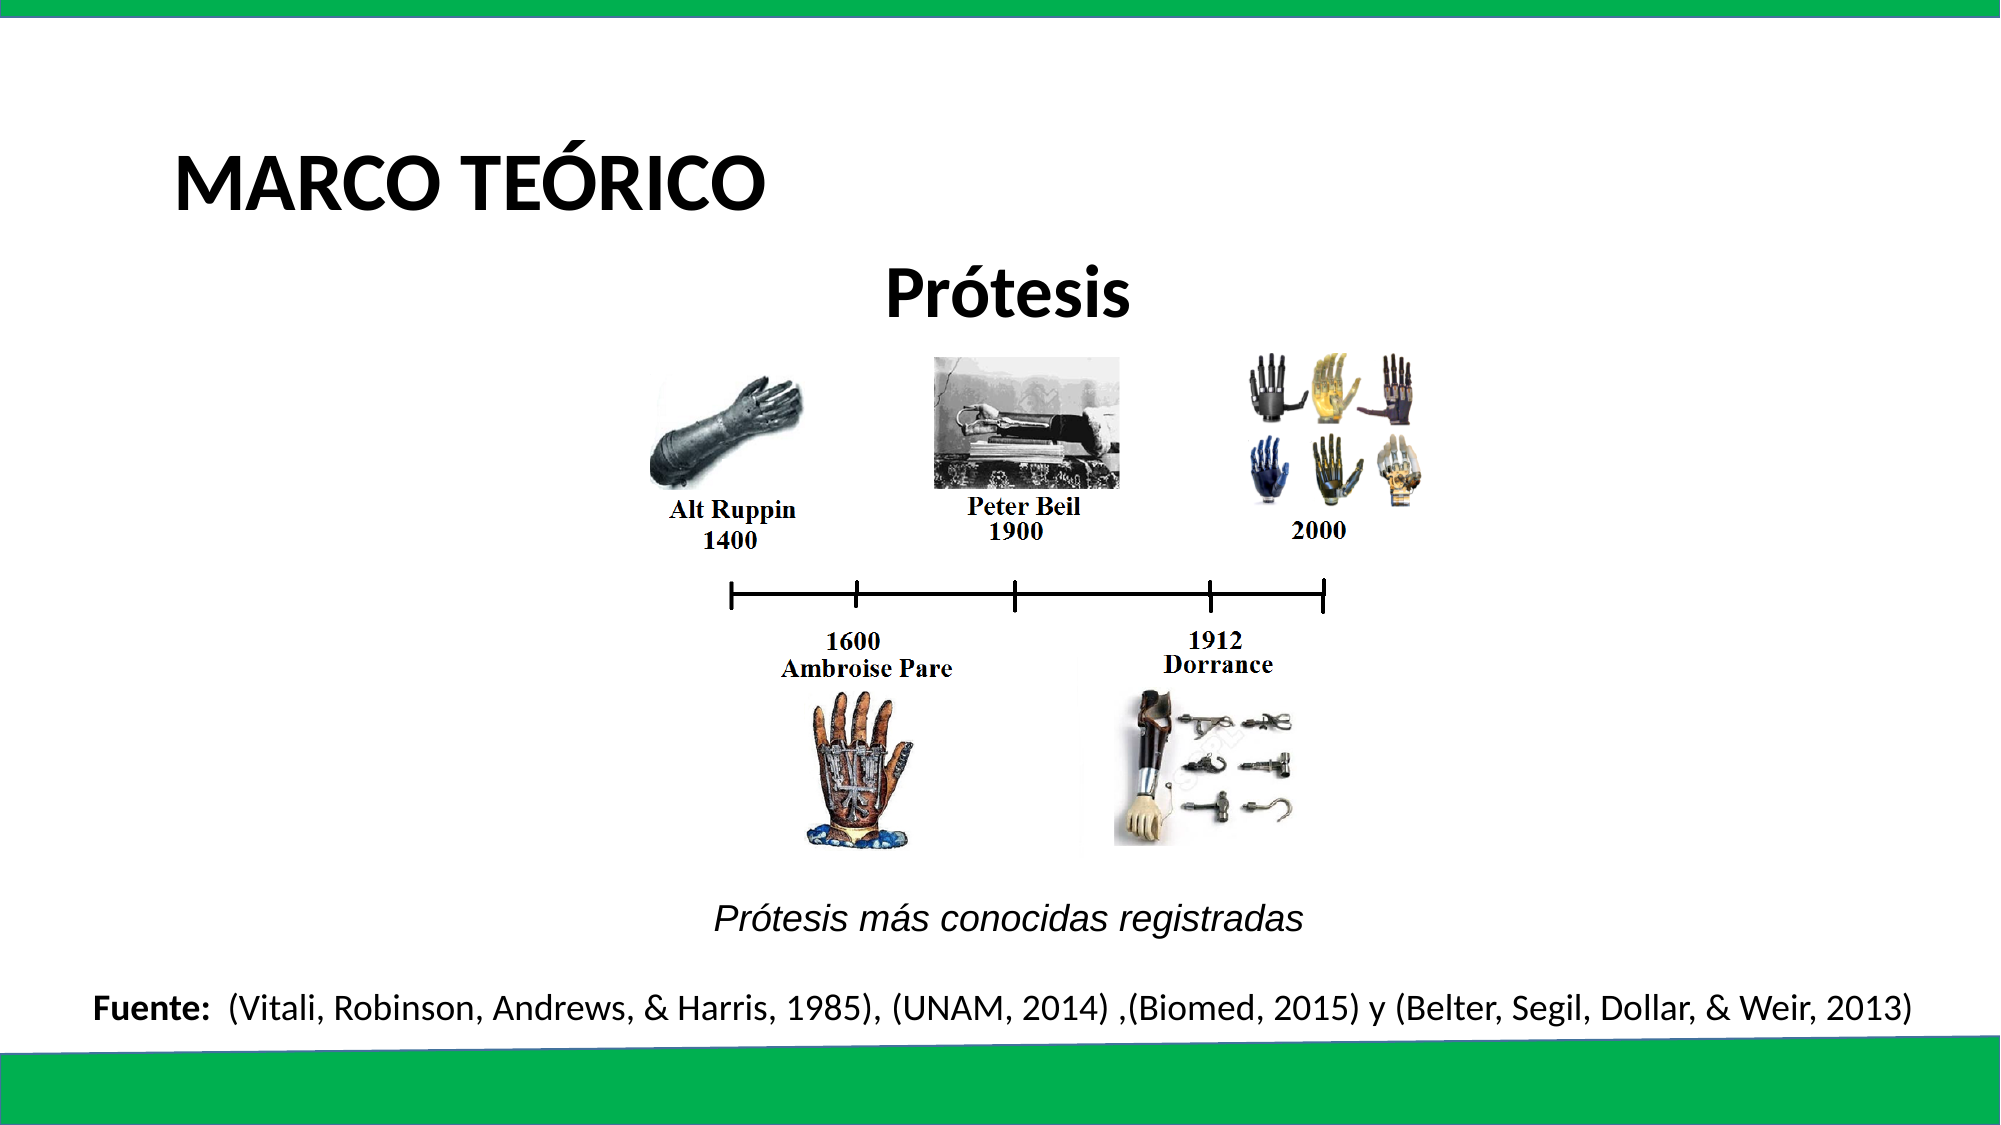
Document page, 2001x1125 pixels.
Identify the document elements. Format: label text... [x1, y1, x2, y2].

picture [642, 353, 1430, 858]
text_box Fuente: (Vitali, Robinson, Andrews, & Harris, 1985), (UNAM, 2014) ,(Biomed, 2015) y (Belter, Segil, Dollar, & Weir, 2013) [0, 953, 2000, 1036]
text_box [0, 0, 2000, 18]
text_box Prótesis [870, 235, 1148, 353]
text_box MARCO TEÓRICO [158, 119, 885, 234]
text_box [0, 1036, 2000, 1125]
text_box Prótesis más conocidas registradas [698, 864, 1319, 947]
